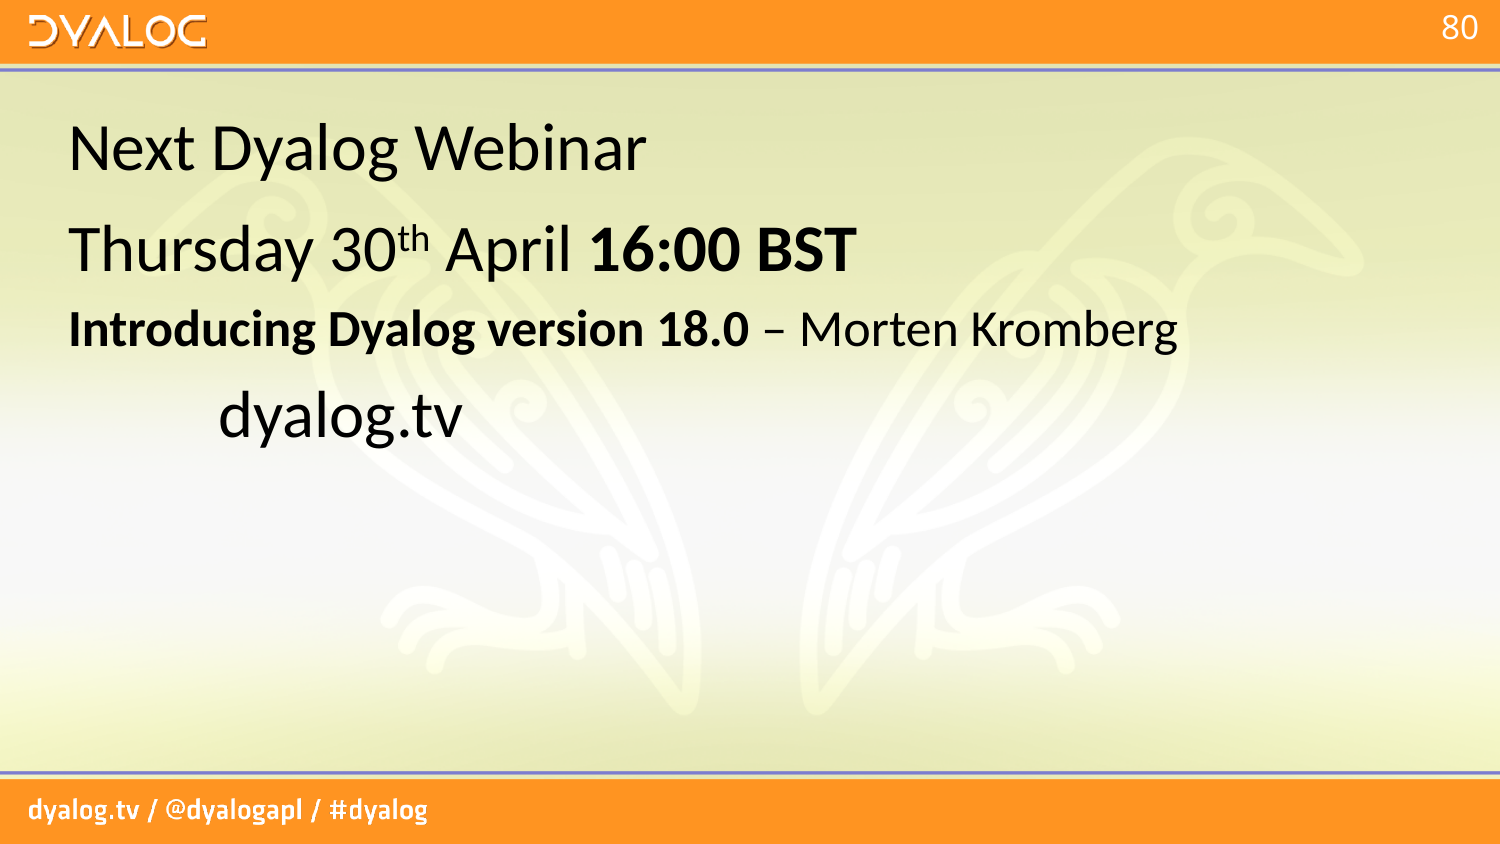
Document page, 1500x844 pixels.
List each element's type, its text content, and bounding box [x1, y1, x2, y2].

picture [0, 0, 1500, 844]
title Next Dyalog Webinar [53, 94, 1425, 192]
list Thursday 30th April 16:00 BST Introducing Dyalog version 18.0 – Morten Kromberg dyalog.tv [53, 196, 1425, 754]
